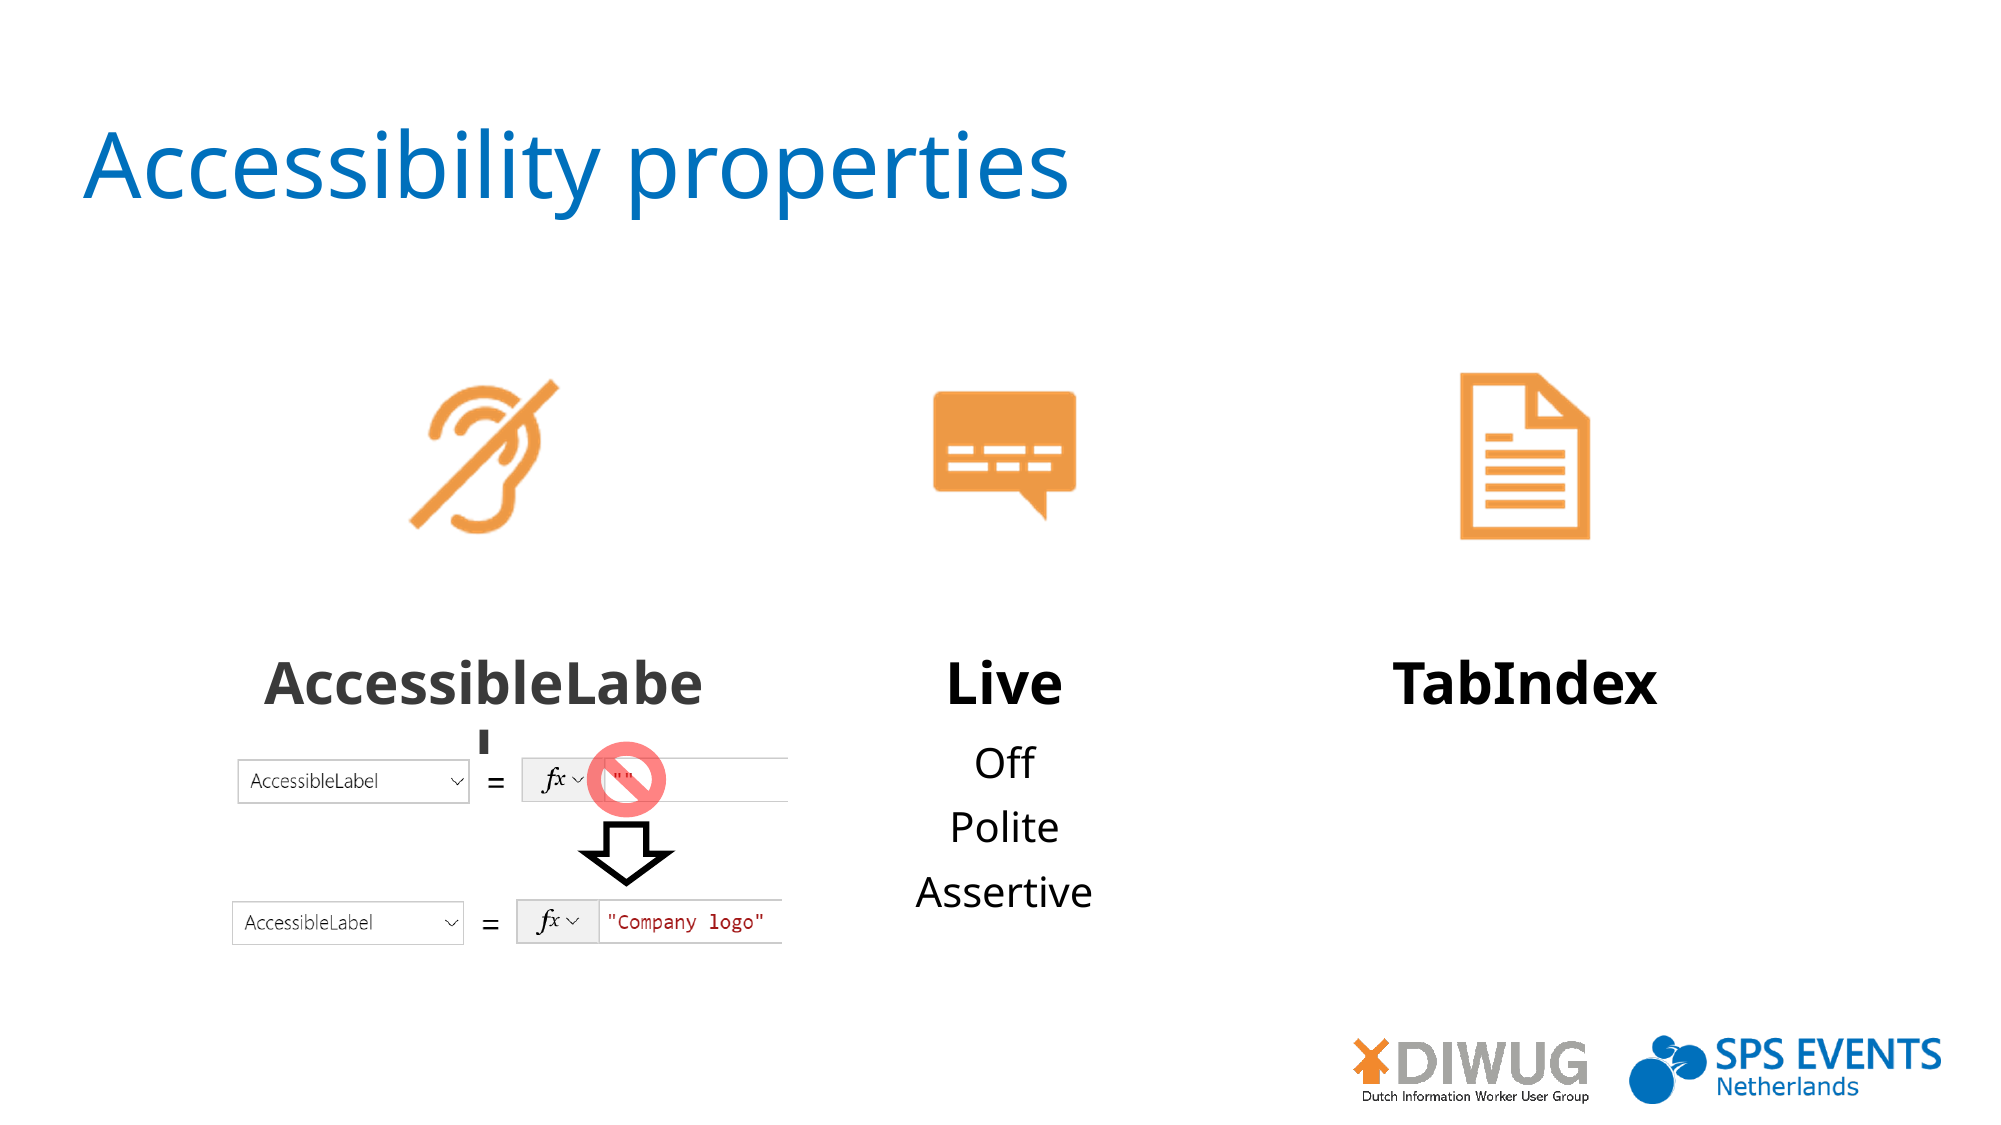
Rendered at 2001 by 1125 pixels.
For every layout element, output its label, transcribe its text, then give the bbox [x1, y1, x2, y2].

picture [1629, 1035, 1941, 1104]
picture [1353, 1038, 1589, 1104]
title Accessibility properties [68, 59, 1941, 278]
picture [230, 754, 788, 805]
picture [225, 895, 781, 948]
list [68, 299, 1941, 1014]
